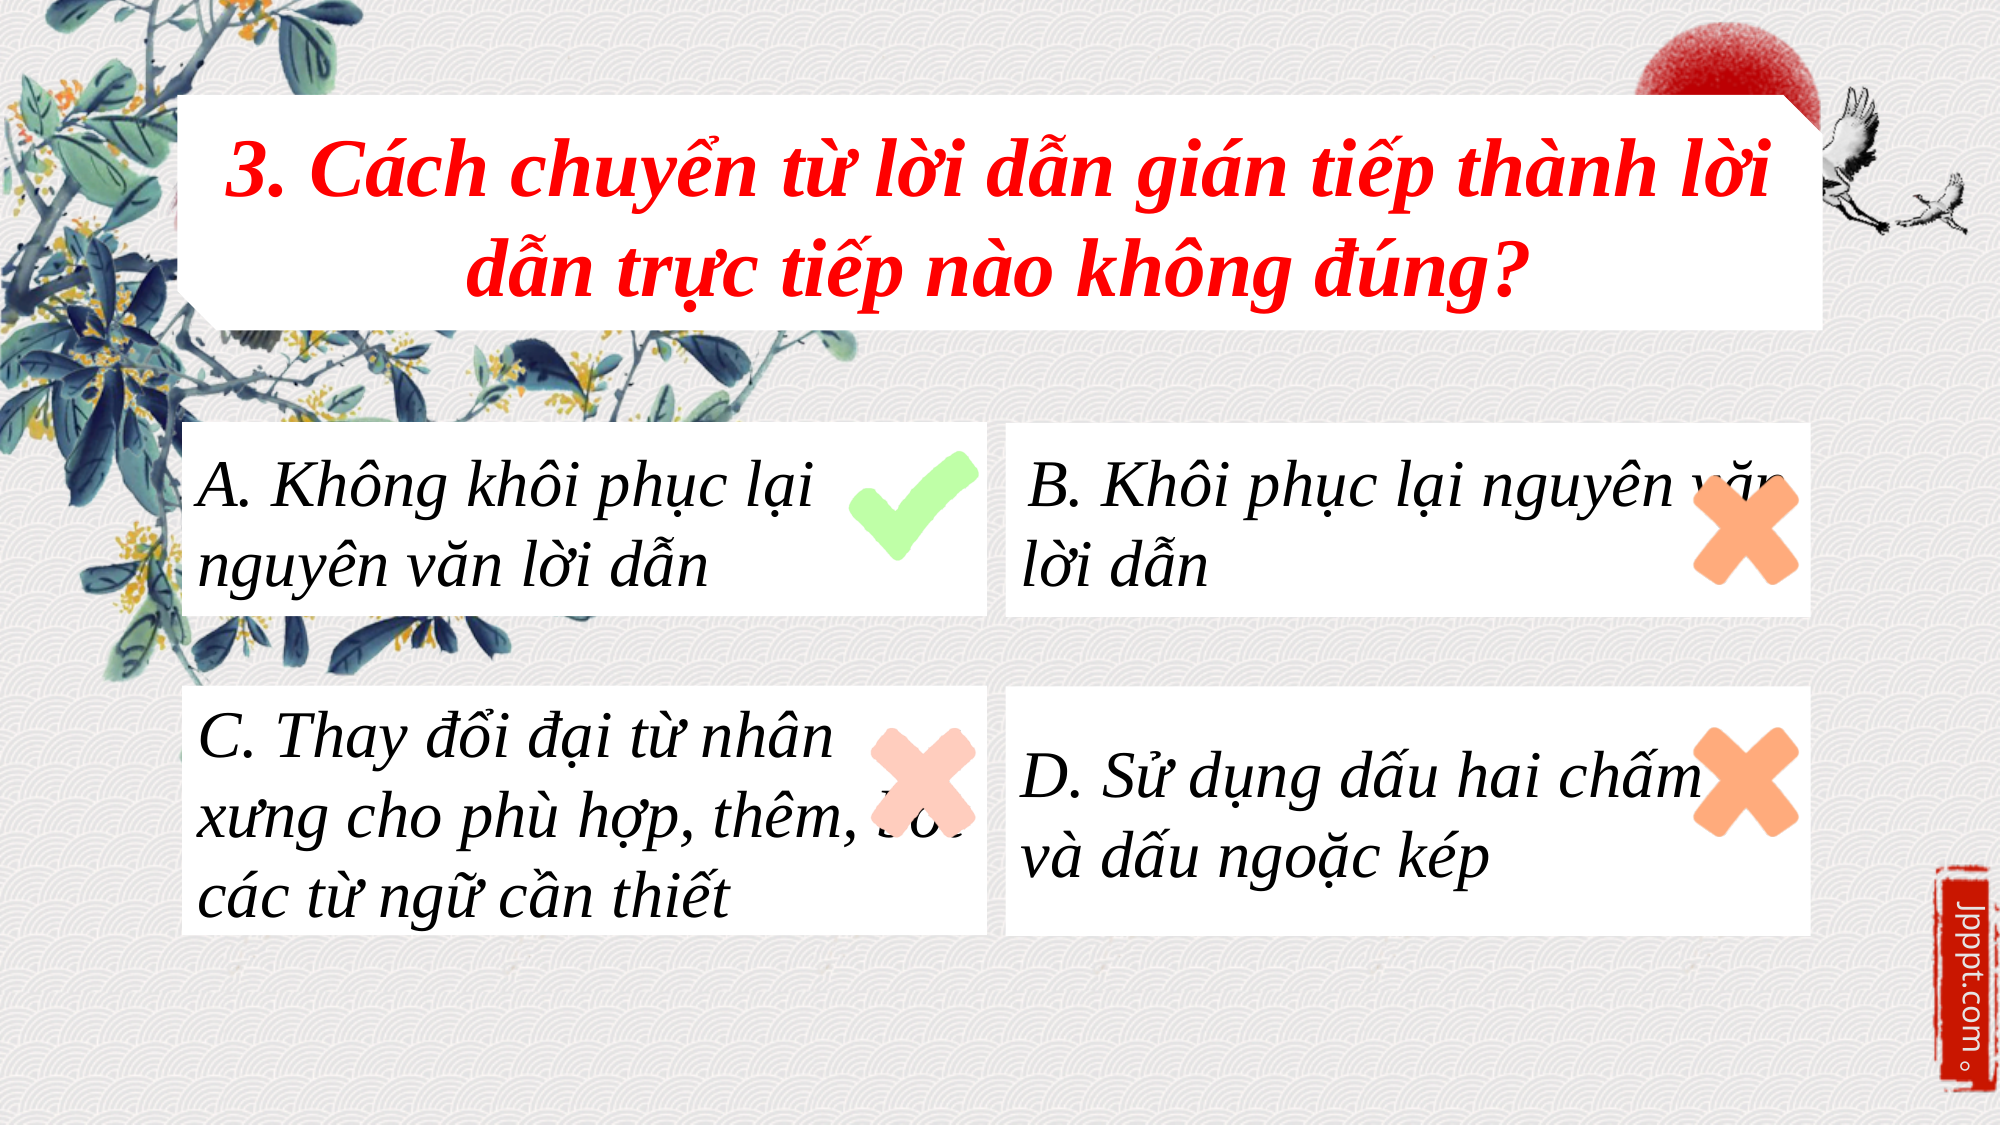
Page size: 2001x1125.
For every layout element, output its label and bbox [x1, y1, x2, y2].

picture [0, 0, 2000, 1125]
text_box [1930, 857, 2000, 1103]
